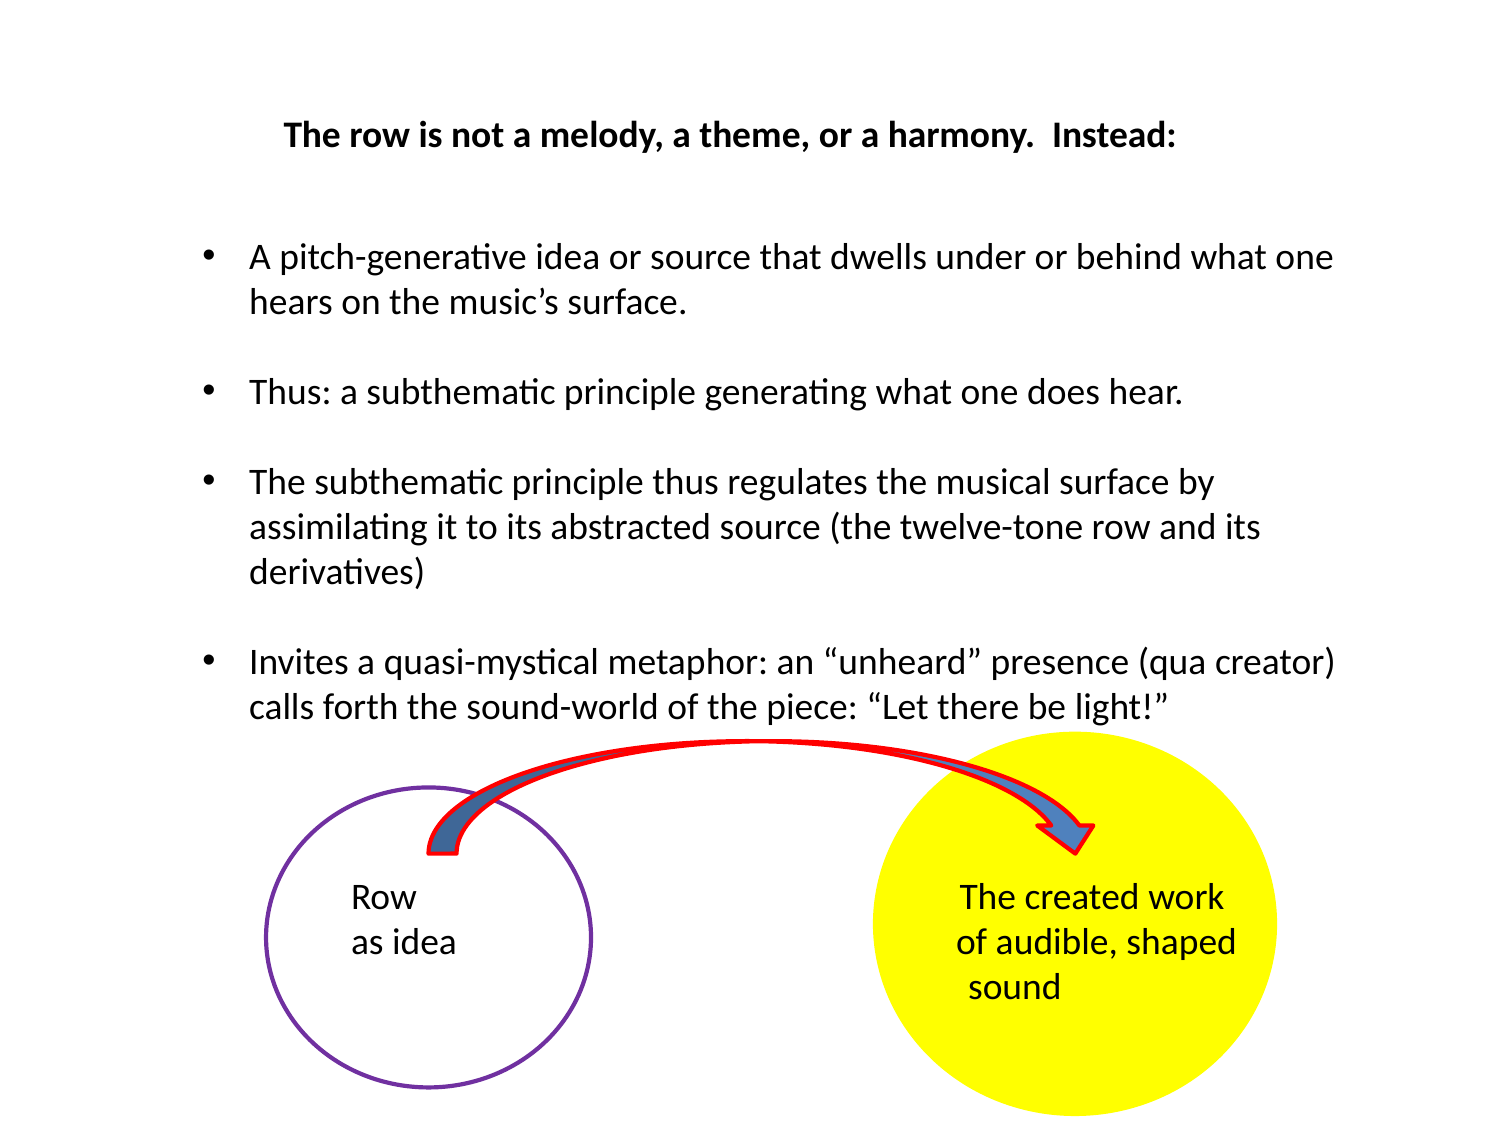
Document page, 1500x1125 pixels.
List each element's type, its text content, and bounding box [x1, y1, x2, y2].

text_box A pitch-generative idea or source that dwells under or behind what one hears on the music’s surface. Thus: a subthematic principle generating what one does hear. The subthematic principle thus regulates the musical surface by assimilating it to its abstracted source (the twelve-tone row and its derivatives) Invites a quasi-mystical metaphor: an “unheard” presence (qua creator) calls forth the sound-world of the piece: “Let there be light!” [187, 224, 1375, 735]
text_box The row is not a melody, a theme, or a harmony. Instead: [268, 102, 1219, 163]
text_box [426, 738, 1096, 856]
text_box [897, 1015, 1253, 1117]
text_box Row The created work as idea of audible, shaped sound [336, 865, 1375, 1015]
text_box [882, 731, 1268, 865]
text_box [263, 785, 574, 1090]
